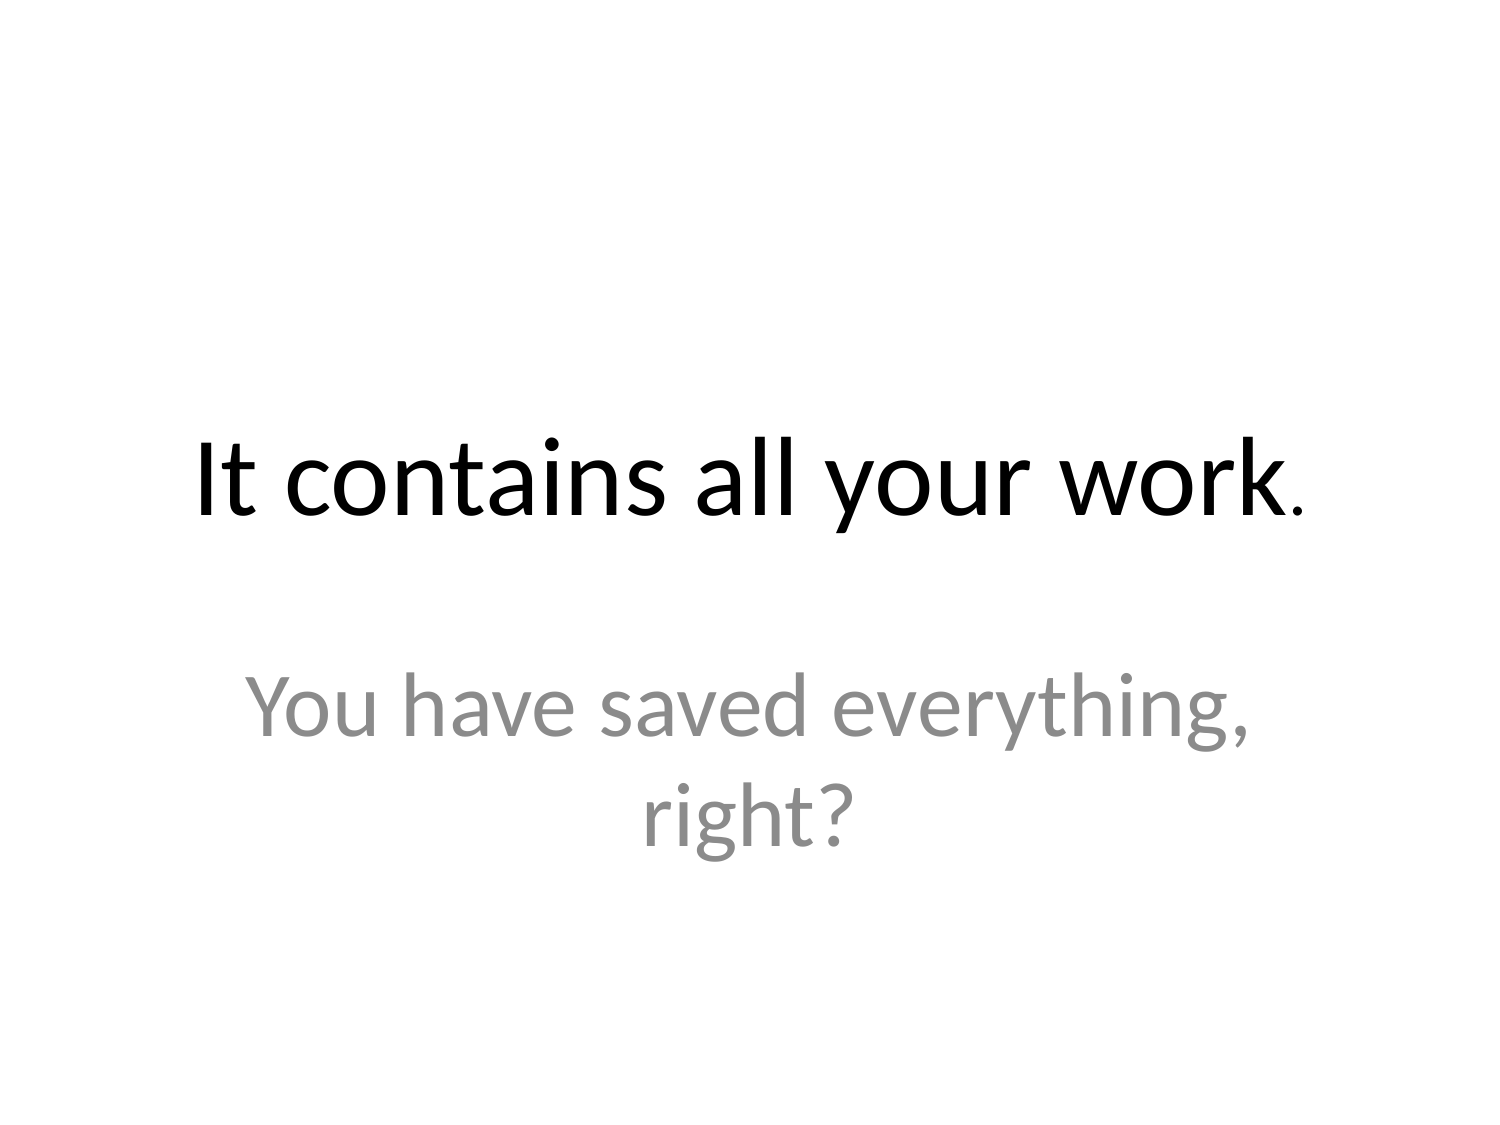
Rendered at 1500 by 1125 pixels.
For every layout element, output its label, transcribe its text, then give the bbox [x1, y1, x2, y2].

title It contains all your work. [112, 349, 1388, 591]
subtitle You have saved everything, right? [225, 637, 1275, 925]
